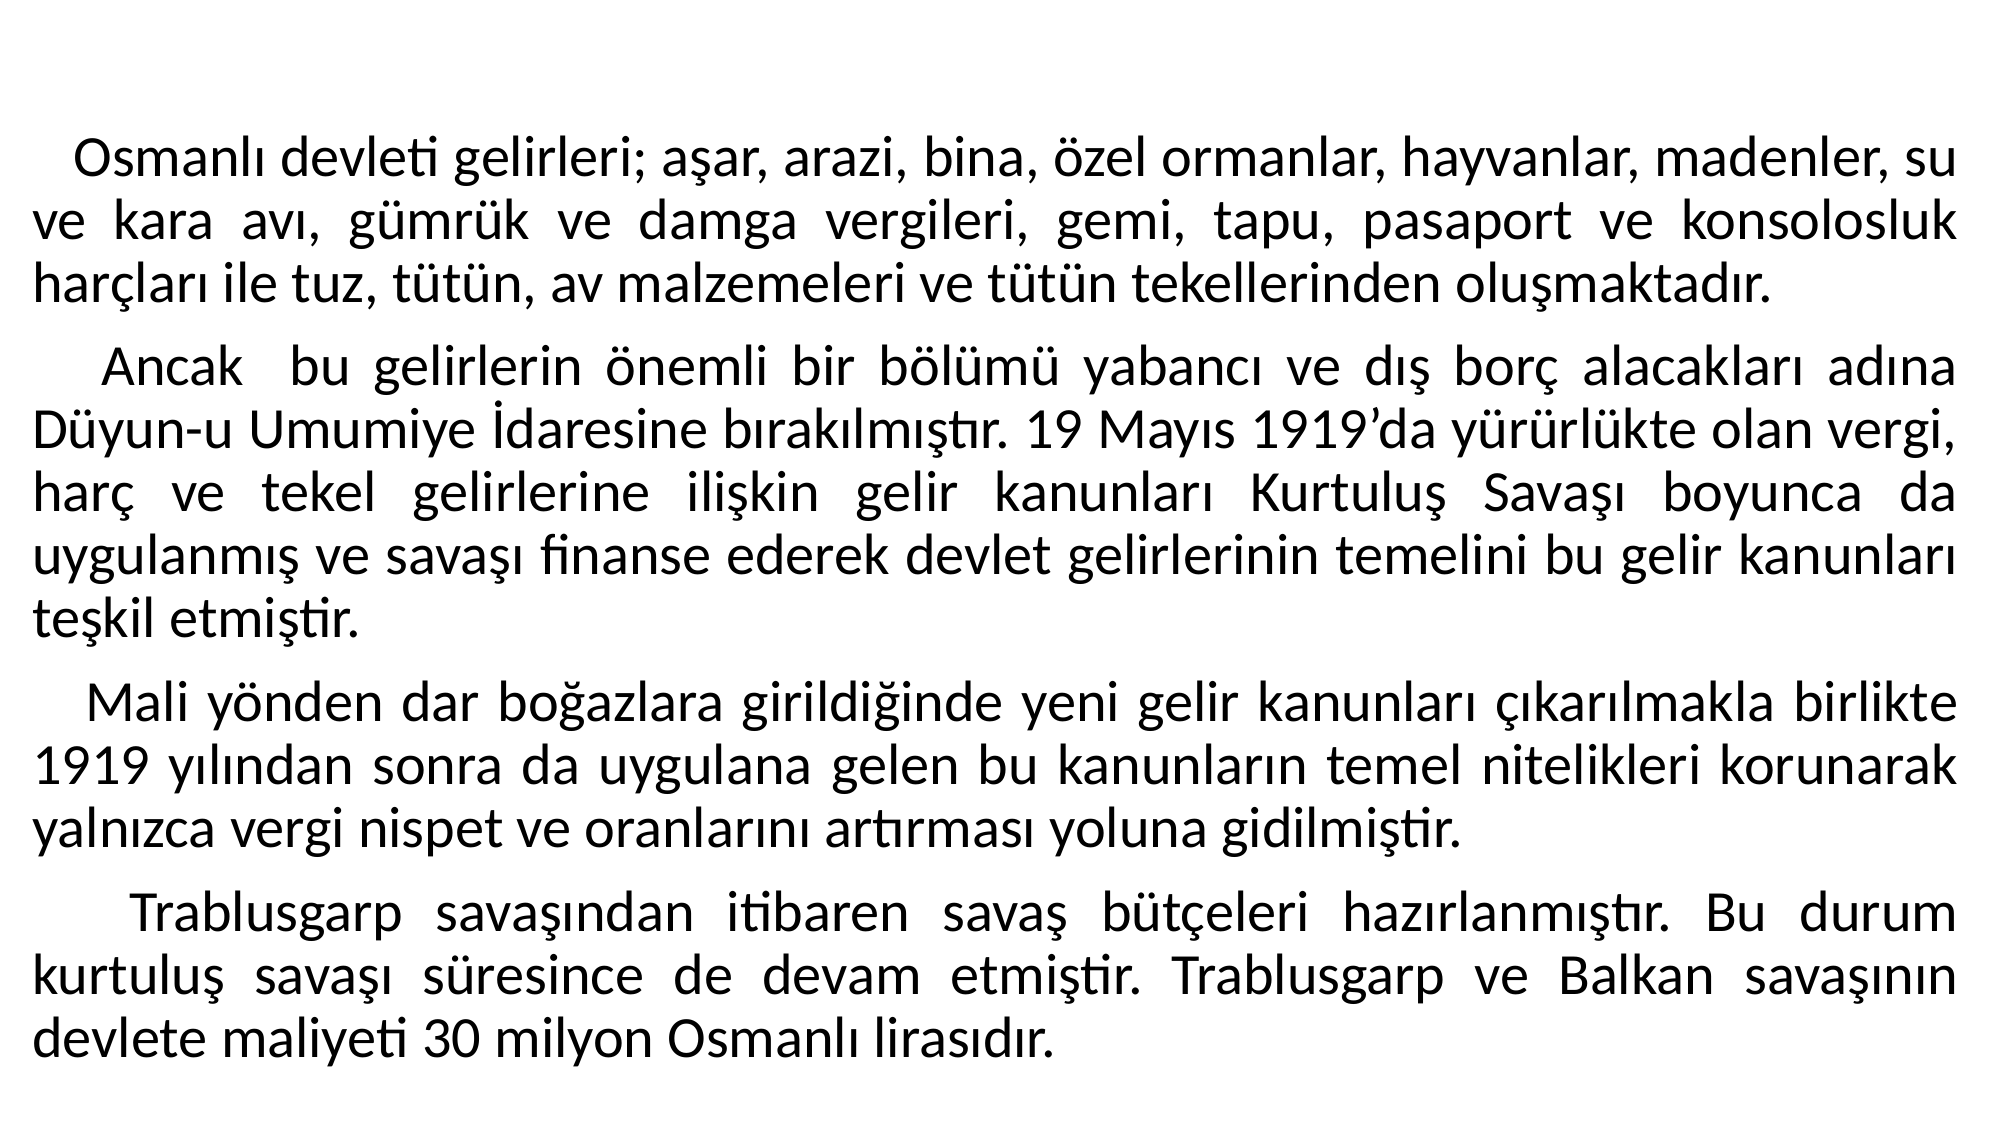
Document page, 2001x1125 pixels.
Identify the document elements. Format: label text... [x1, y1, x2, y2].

list Osmanlı devleti gelirleri; aşar, arazi, bina, özel ormanlar, hayvanlar, madenler, su ve kara avı, gümrük ve damga vergileri, gemi, tapu, pasaport ve konsolosluk harçları ile tuz, tütün, av malzemeleri ve tütün tekellerinden oluşmaktadır. Ancak bu gelirlerin önemli bir bölümü yabancı ve dış borç alacakları adına Düyun-u Umumiye İdaresine bırakılmıştır. 19 Mayıs 1919’da yürürlükte olan vergi, harç ve tekel gelirlerine ilişkin gelir kanunları Kurtuluş Savaşı boyunca da uygulanmış ve savaşı finanse ederek devlet gelirlerinin temelini bu gelir kanunları teşkil etmiştir. Mali yönden dar boğazlara girildiğinde yeni gelir kanunları çıkarılmakla birlikte 1919 yılından sonra da uygulana gelen bu kanunların temel nitelikleri korunarak yalnızca vergi nispet ve oranlarını artırması yoluna gidilmiştir. Trablusgarp savaşından itibaren savaş bütçeleri hazırlanmıştır. Bu durum kurtuluş savaşı süresince de devam etmiştir. Trablusgarp ve Balkan savaşının devlete maliyeti 30 milyon Osmanlı lirasıdır. [17, 118, 1974, 1084]
